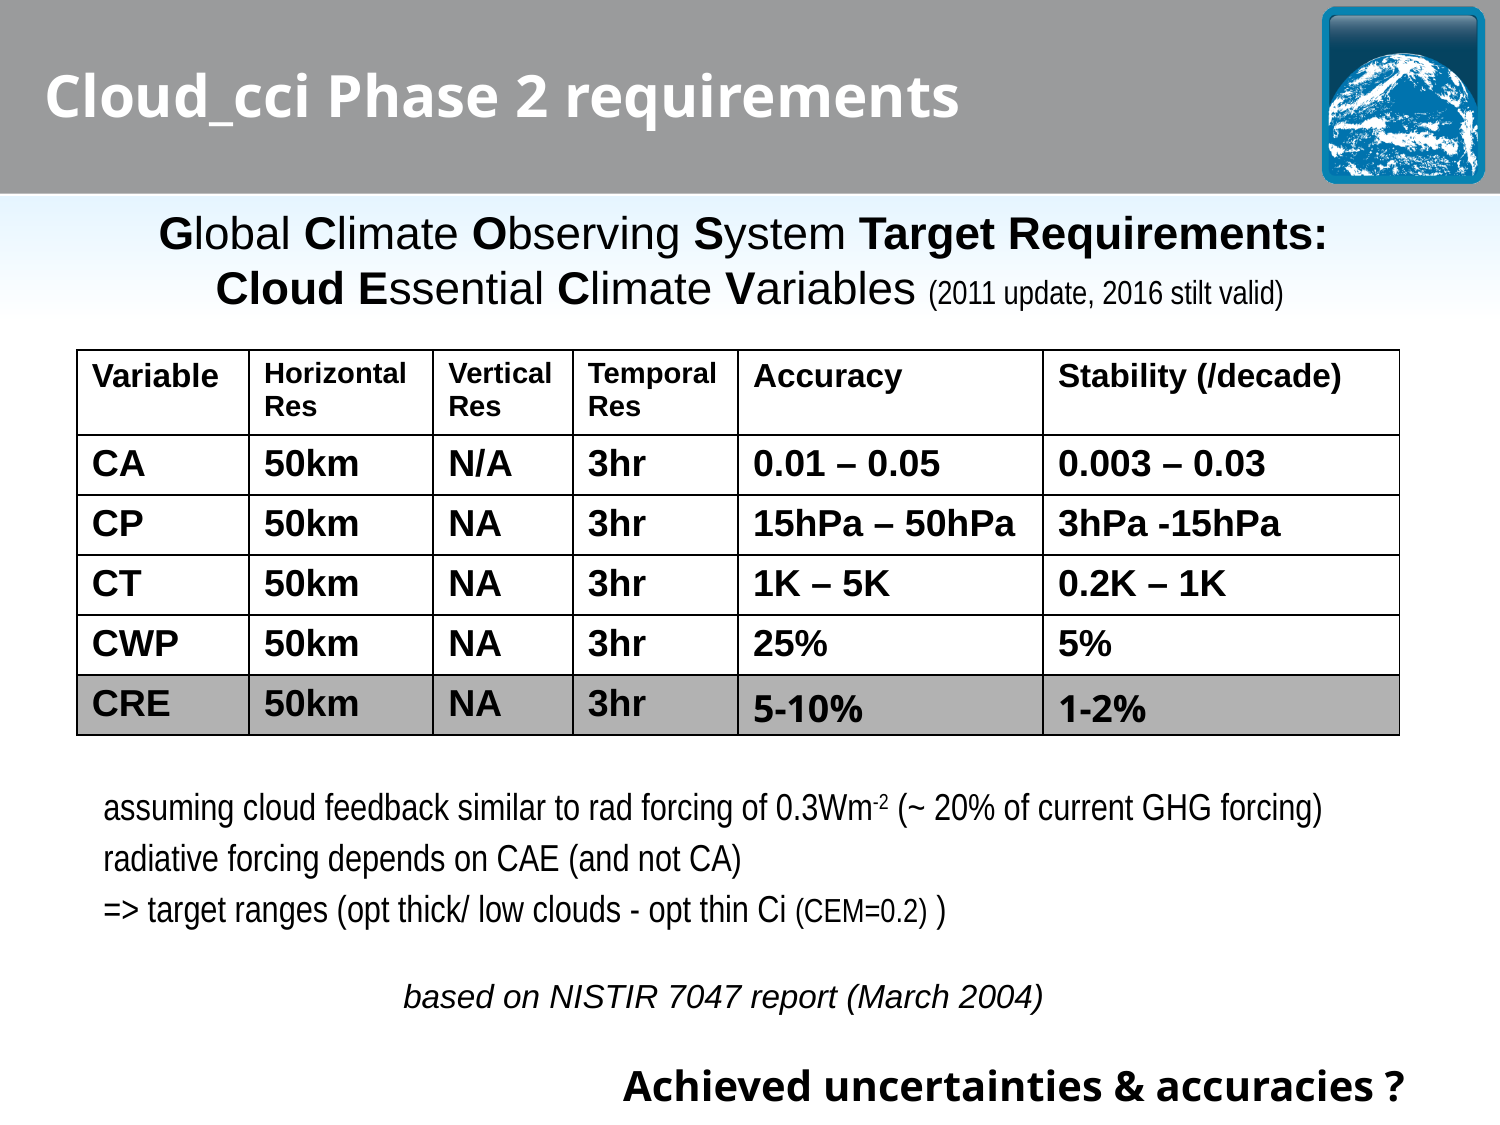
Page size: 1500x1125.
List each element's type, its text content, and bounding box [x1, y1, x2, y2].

table_cell 0.003 – 0.03 [1044, 436, 1399, 494]
table_header Accuracy [739, 351, 1042, 434]
table_cell 3hr [574, 676, 737, 734]
table_cell CA [78, 436, 248, 494]
table_cell 3hr [574, 496, 737, 554]
table_cell CP [78, 496, 248, 554]
table_cell 50km [250, 676, 432, 734]
table_cell 50km [250, 556, 432, 614]
table_cell 3hPa -15hPa [1044, 496, 1399, 554]
text_box Global Climate Observing System Target Requirements: Cloud Essential Climate Variables (2011 update, 2016 stilt valid) [0, 196, 1500, 321]
picture [1312, 0, 1494, 193]
table_cell N/A [434, 436, 572, 494]
table_header Vertical Res [434, 351, 572, 434]
table_cell NA [434, 616, 572, 674]
table_cell CT [78, 556, 248, 614]
table_cell NA [434, 556, 572, 614]
text_box Achieved uncertainties & accuracies ? [608, 1052, 1459, 1118]
table_cell NA [434, 496, 572, 554]
table_cell 25% [739, 616, 1042, 674]
table_cell 3hr [574, 616, 737, 674]
table_cell 3hr [574, 556, 737, 614]
table_cell 50km [250, 436, 432, 494]
table_cell 0.2K – 1K [1044, 556, 1399, 614]
table_header Variable [78, 351, 248, 434]
table_cell 5-10% [739, 676, 1042, 734]
table_cell 50km [250, 496, 432, 554]
text_box assuming cloud feedback similar to rad forcing of 0.3Wm-2 (~ 20% of current GHG forcing) radiative forcing depends on CAE (and not CA) => target ranges (opt thick/ low clouds - opt thin Ci (CEM=0.2) ) based on NISTIR 7047 report (March 2004) [88, 776, 1400, 1023]
table_cell 1K – 5K [739, 556, 1042, 614]
table_cell NA [434, 676, 572, 734]
table_cell 1-2% [1044, 676, 1399, 734]
table_cell 5% [1044, 616, 1399, 674]
table_cell 0.01 – 0.05 [739, 436, 1042, 494]
table_header Temporal Res [574, 351, 737, 434]
table_cell 3hr [574, 436, 737, 494]
table_header Stability (/decade) [1044, 351, 1399, 434]
table_cell CRE [78, 676, 248, 734]
table_cell CWP [78, 616, 248, 674]
table_header Horizontal Res [250, 351, 432, 434]
table_cell 50km [250, 616, 432, 674]
table_cell 15hPa – 50hPa [739, 496, 1042, 554]
text_box Cloud_cci Phase 2 requirements [29, 52, 1258, 137]
